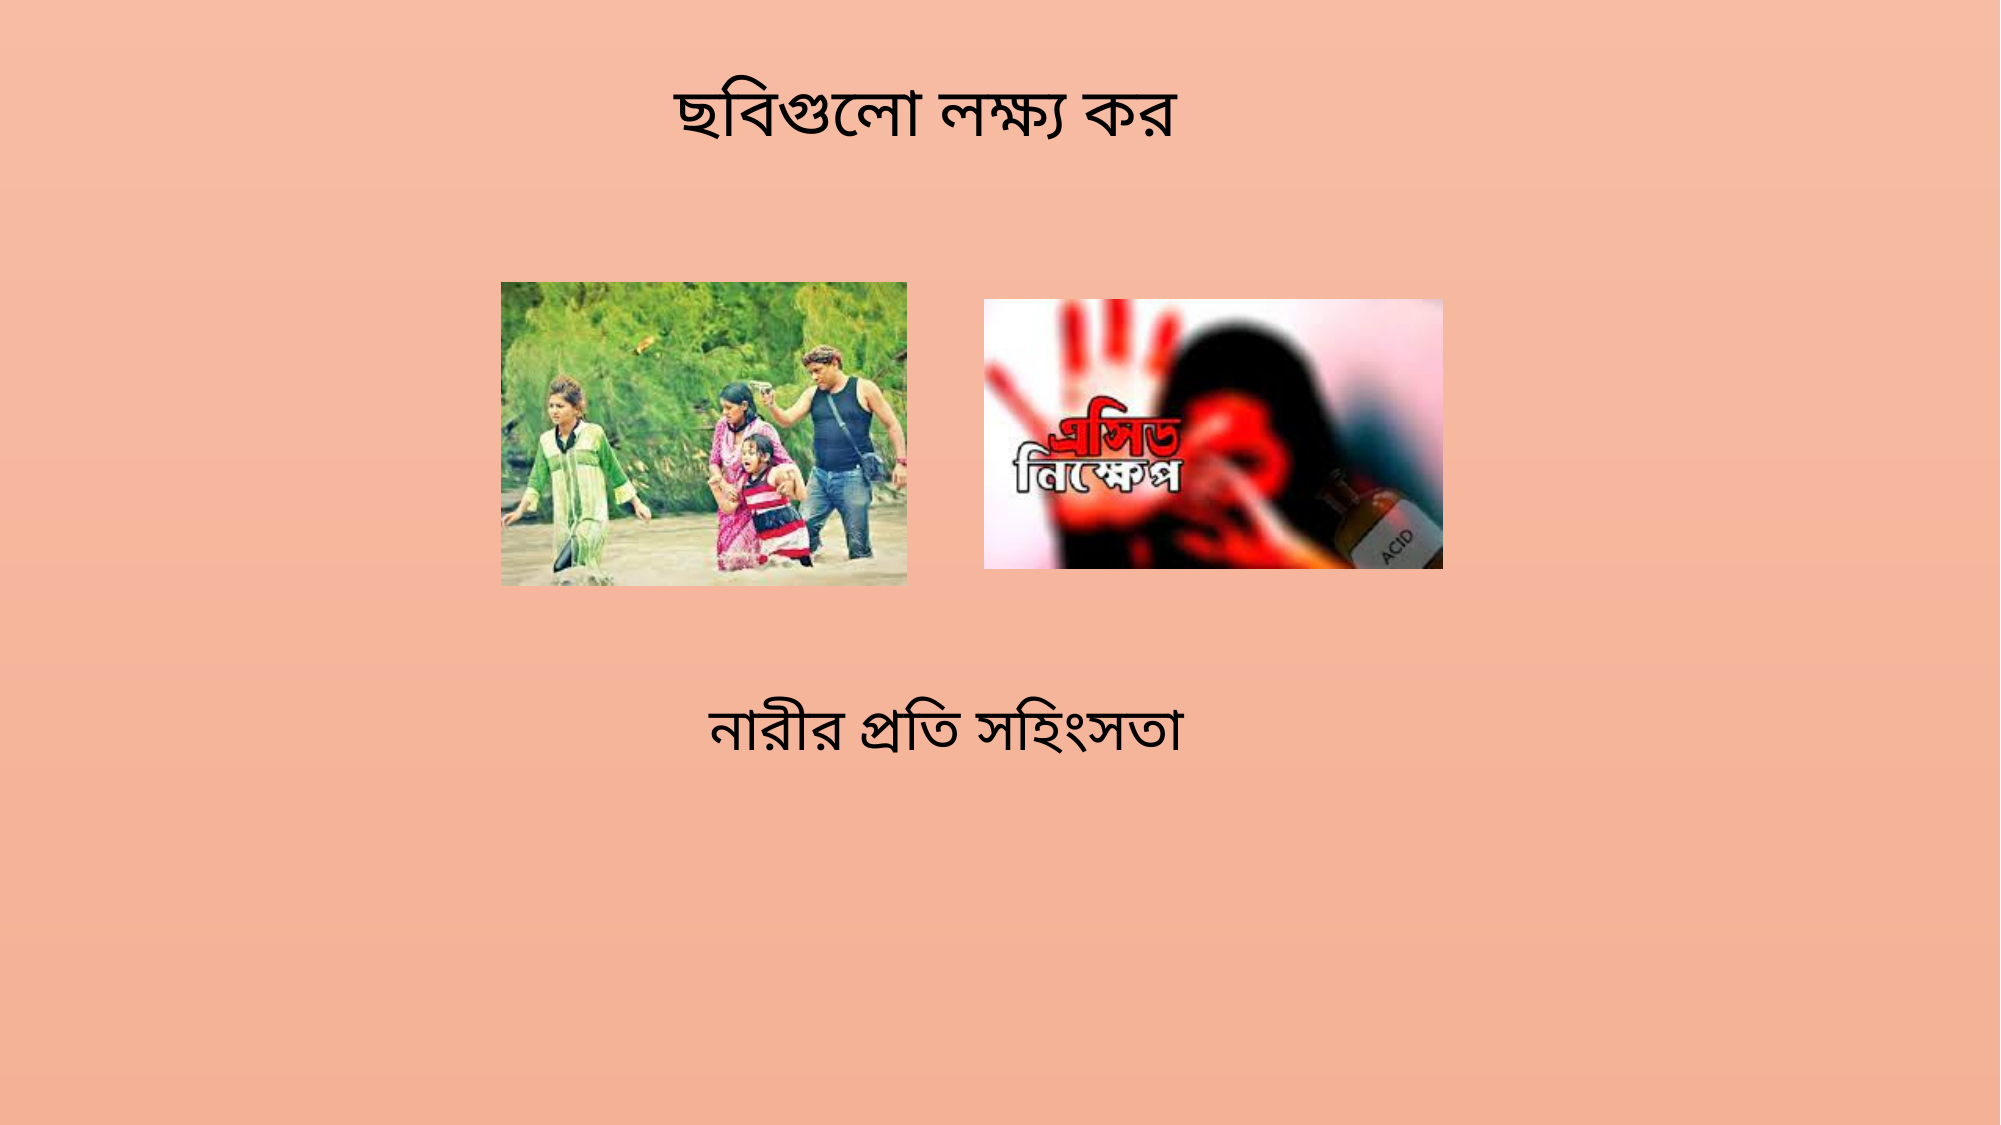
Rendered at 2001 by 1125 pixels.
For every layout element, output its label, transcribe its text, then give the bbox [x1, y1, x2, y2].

picture [984, 299, 1443, 569]
text_box নারীর প্রতি সহিংসতা [694, 684, 1215, 770]
picture [501, 282, 907, 586]
text_box ছবিগুলো লক্ষ্য কর [660, 62, 1227, 158]
